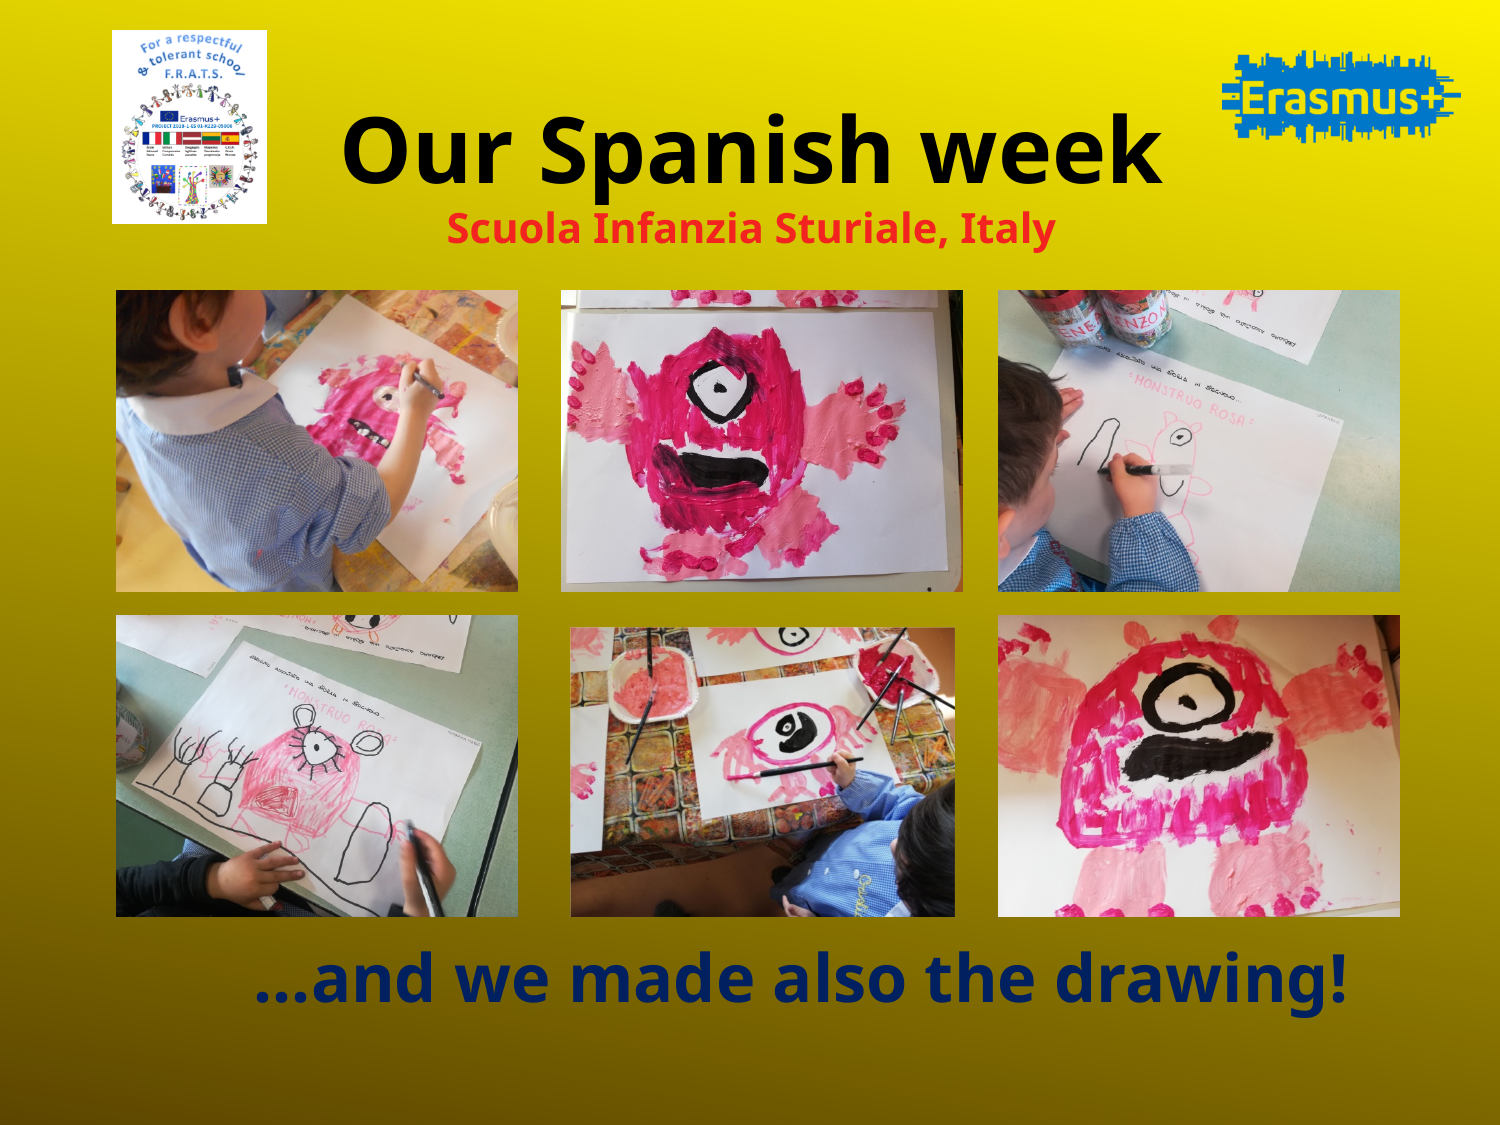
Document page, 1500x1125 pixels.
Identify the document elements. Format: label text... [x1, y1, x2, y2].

picture [997, 615, 1400, 917]
picture [112, 30, 267, 224]
text_box …and we made also the drawing! [140, 928, 1463, 1024]
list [116, 290, 519, 592]
picture [560, 290, 963, 965]
title Our Spanish week Scuola Infanzia Sturiale, Italy [76, 78, 1427, 266]
picture [116, 615, 519, 917]
picture [997, 290, 1400, 592]
picture [1222, 30, 1461, 164]
